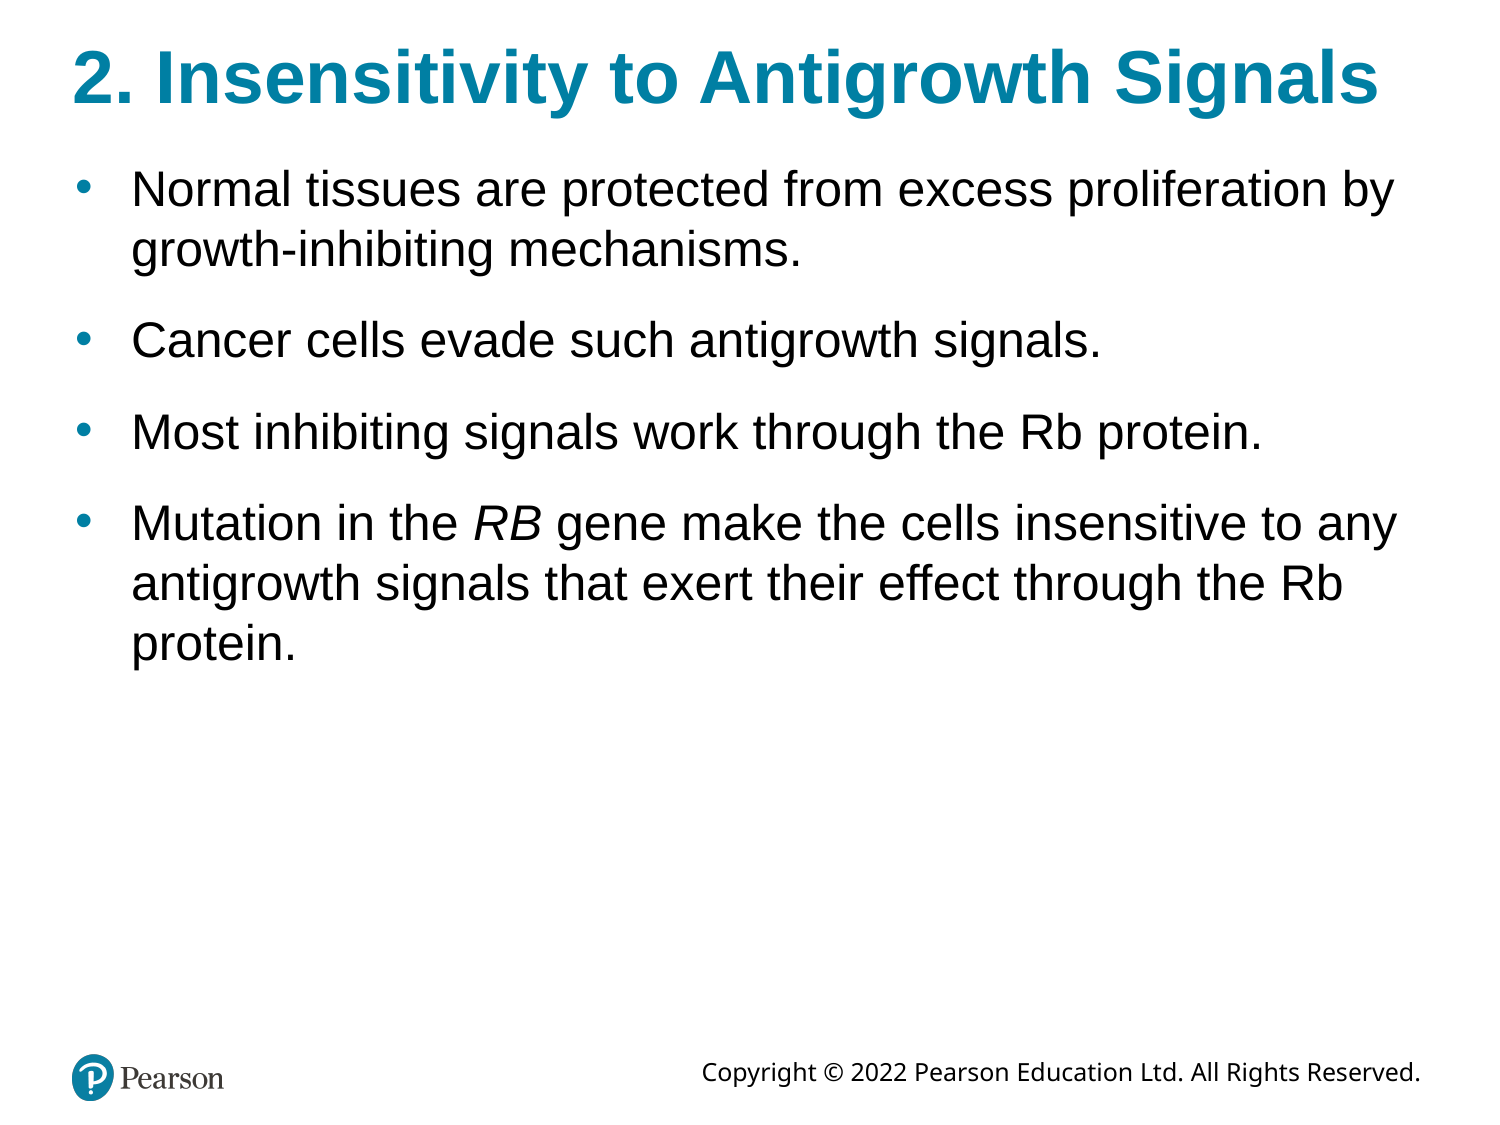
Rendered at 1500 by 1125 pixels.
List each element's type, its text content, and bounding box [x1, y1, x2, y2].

title 2. Insensitivity to Antigrowth Signals [72, 10, 1423, 119]
picture [72, 1054, 88, 1070]
picture [72, 1087, 83, 1101]
picture [98, 1054, 224, 1101]
list Normal tissues are protected from excess proliferation by growth-inhibiting mechanisms. Cancer cells evade such antigrowth signals. Most inhibiting signals work through the Rb protein. Mutation in the RB gene make the cells insensitive to any antigrowth signals that exert their effect through the Rb protein. [75, 156, 1426, 952]
picture [80, 1063, 106, 1088]
